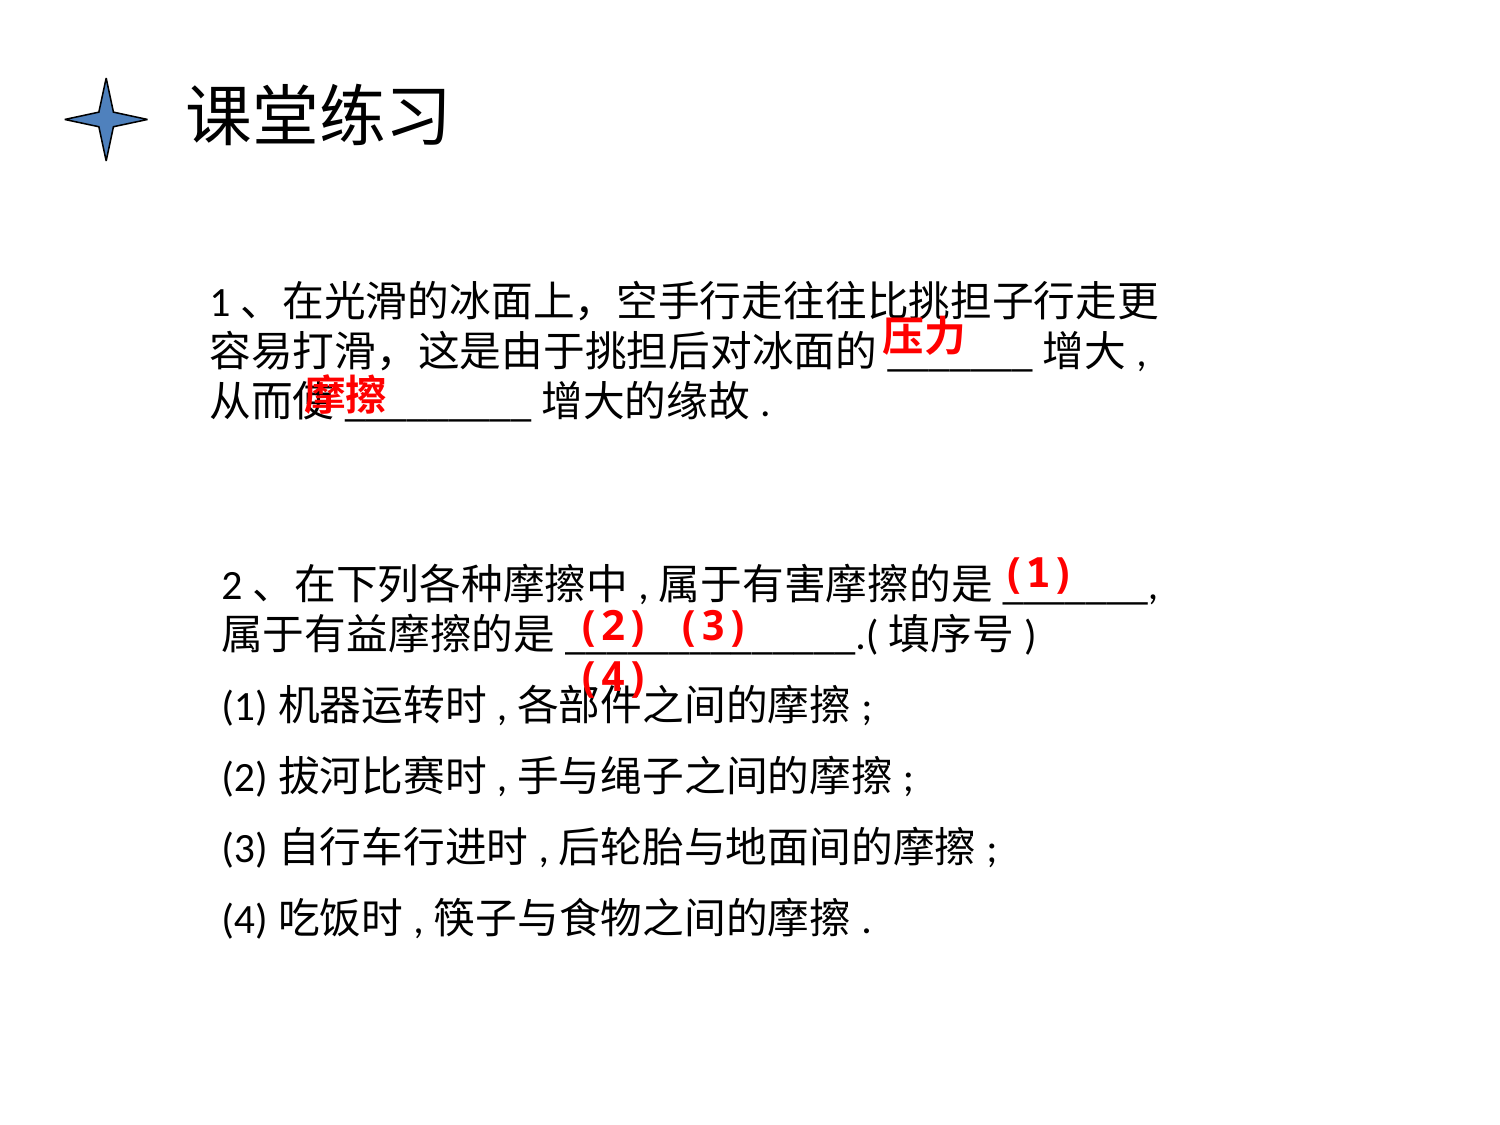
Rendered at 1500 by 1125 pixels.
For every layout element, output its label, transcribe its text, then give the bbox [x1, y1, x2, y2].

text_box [560, 538, 1141, 658]
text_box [289, 302, 1034, 427]
text_box 课堂练习 [171, 66, 479, 161]
text_box [64, 78, 148, 161]
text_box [194, 266, 1211, 967]
